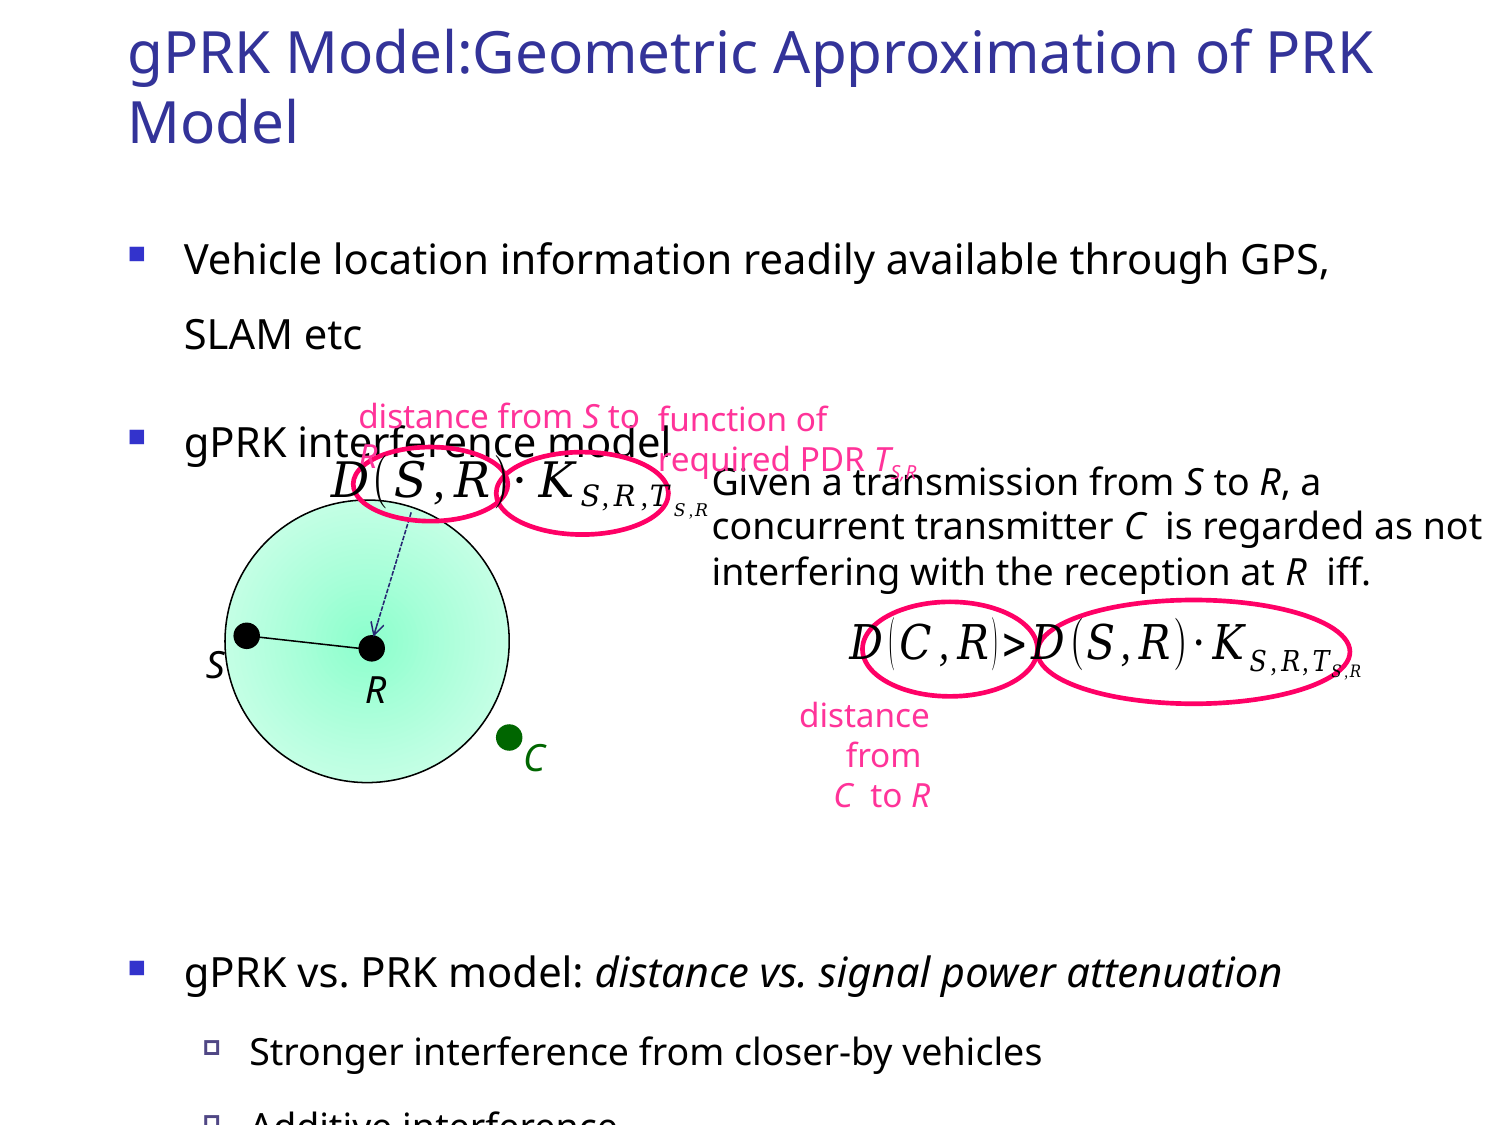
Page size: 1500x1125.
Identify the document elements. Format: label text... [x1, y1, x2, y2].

text_box [864, 601, 1037, 697]
text_box [234, 623, 259, 634]
text_box distance from C to R [700, 686, 946, 787]
text_box function of required PDR TS,R [642, 390, 950, 482]
text_box [1038, 600, 1350, 704]
text_box Given a transmission from S to R, a concurrent transmitter C is regarded as not interfering with the reception at R iff. [696, 449, 1500, 613]
text_box [496, 477, 503, 504]
text_box [862, 628, 876, 656]
title gPRK Model:Geometric Approximation of PRK Model [112, 0, 1500, 163]
text_box S [171, 634, 260, 694]
text_box [499, 452, 669, 535]
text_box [483, 724, 585, 788]
text_box [356, 450, 503, 522]
text_box distance from S to R [343, 387, 681, 450]
text_box [353, 469, 361, 491]
text_box [225, 500, 374, 639]
text_box R [341, 659, 410, 719]
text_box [246, 635, 360, 649]
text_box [373, 512, 412, 637]
text_box [361, 636, 385, 659]
list Vehicle location information readily available through GPS, SLAM etc gPRK interference model gPRK vs. PRK model: distance vs. signal power attenuation Stronger interference from closer-by vehicles Additive interference [112, 199, 1463, 1125]
text_box [235, 521, 510, 783]
